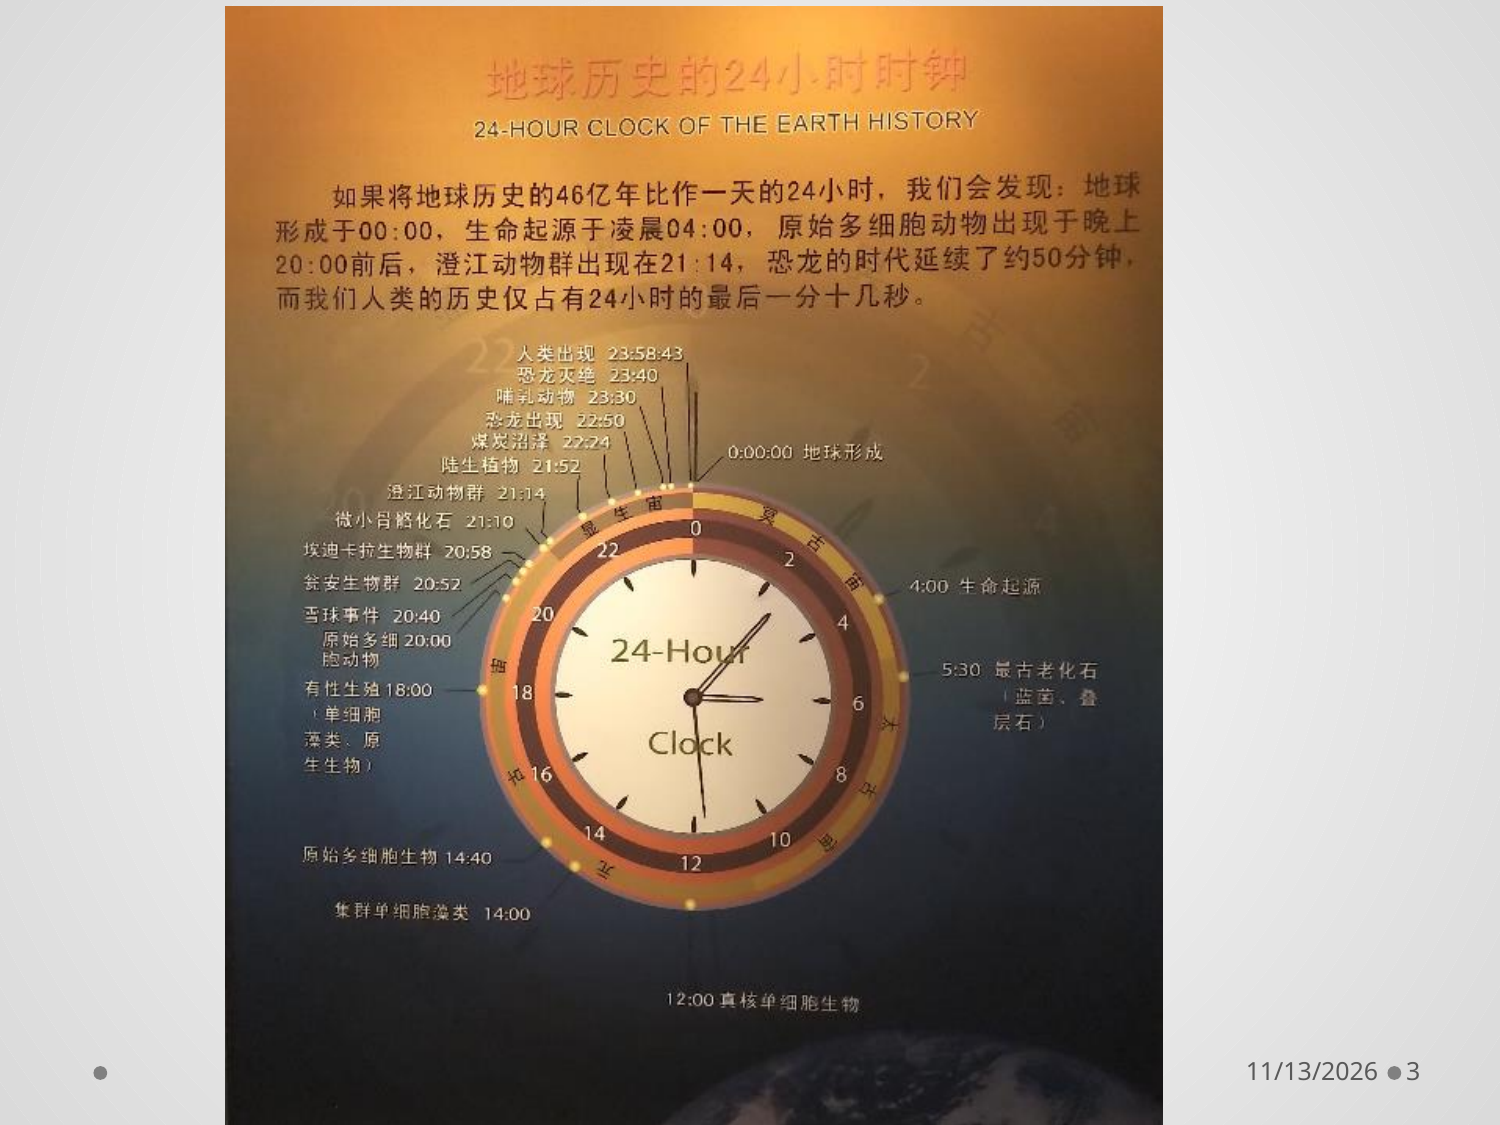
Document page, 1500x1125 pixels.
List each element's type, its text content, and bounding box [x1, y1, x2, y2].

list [224, 5, 1163, 1125]
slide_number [1166, 1042, 1386, 1103]
slide_number 3 [1401, 1042, 1494, 1103]
